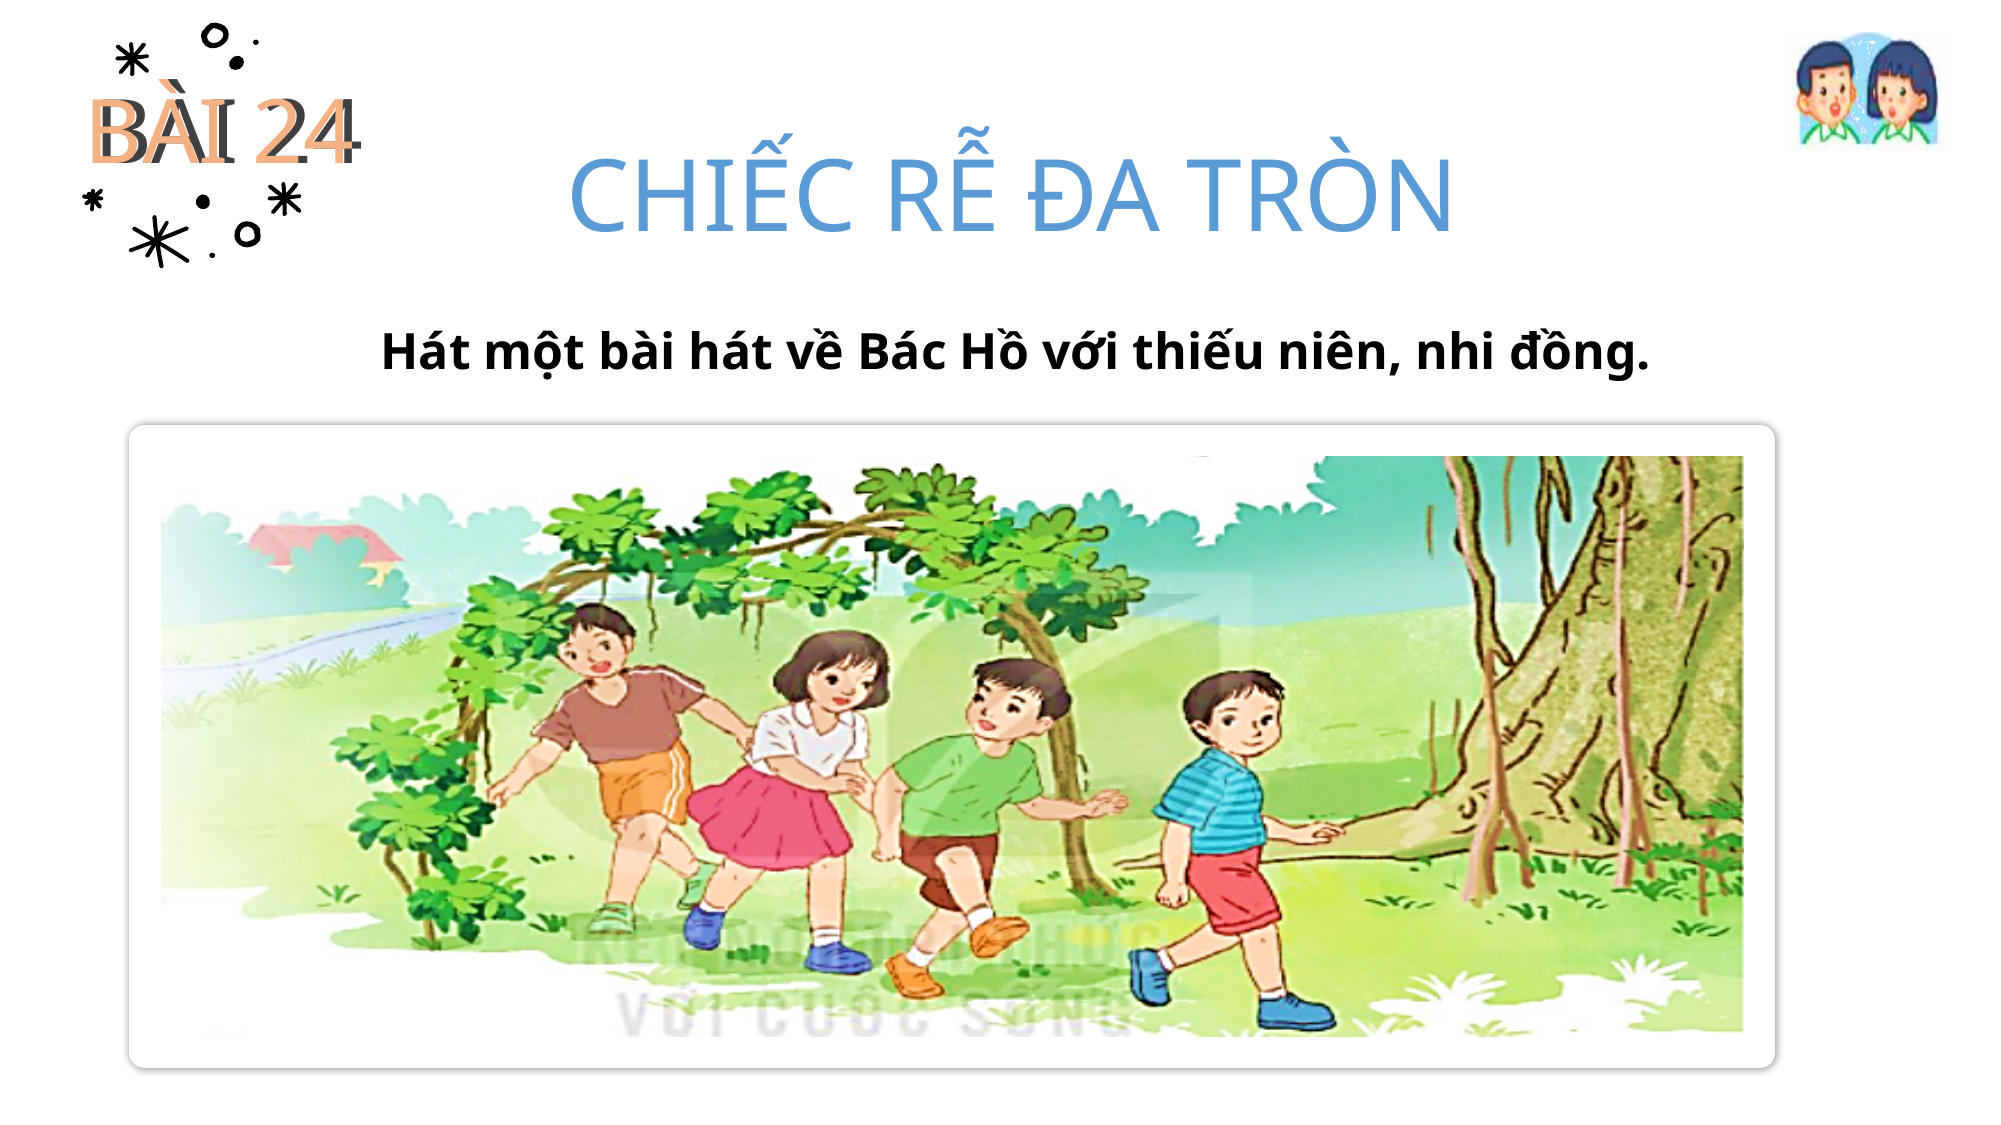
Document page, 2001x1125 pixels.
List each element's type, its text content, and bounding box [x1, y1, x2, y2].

text_box [81, 191, 104, 212]
text_box Hát một bài hát về Bác Hồ với thiếu niên, nhi đồng. [366, 311, 1745, 388]
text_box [194, 195, 255, 269]
picture [160, 455, 1745, 1037]
text_box [115, 42, 149, 67]
text_box [128, 215, 190, 269]
text_box CHIẾC RỄ ĐA TRÒN [442, 124, 1584, 259]
picture [1785, 32, 1949, 152]
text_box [204, 15, 257, 70]
text_box [267, 191, 302, 216]
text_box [69, 67, 531, 191]
